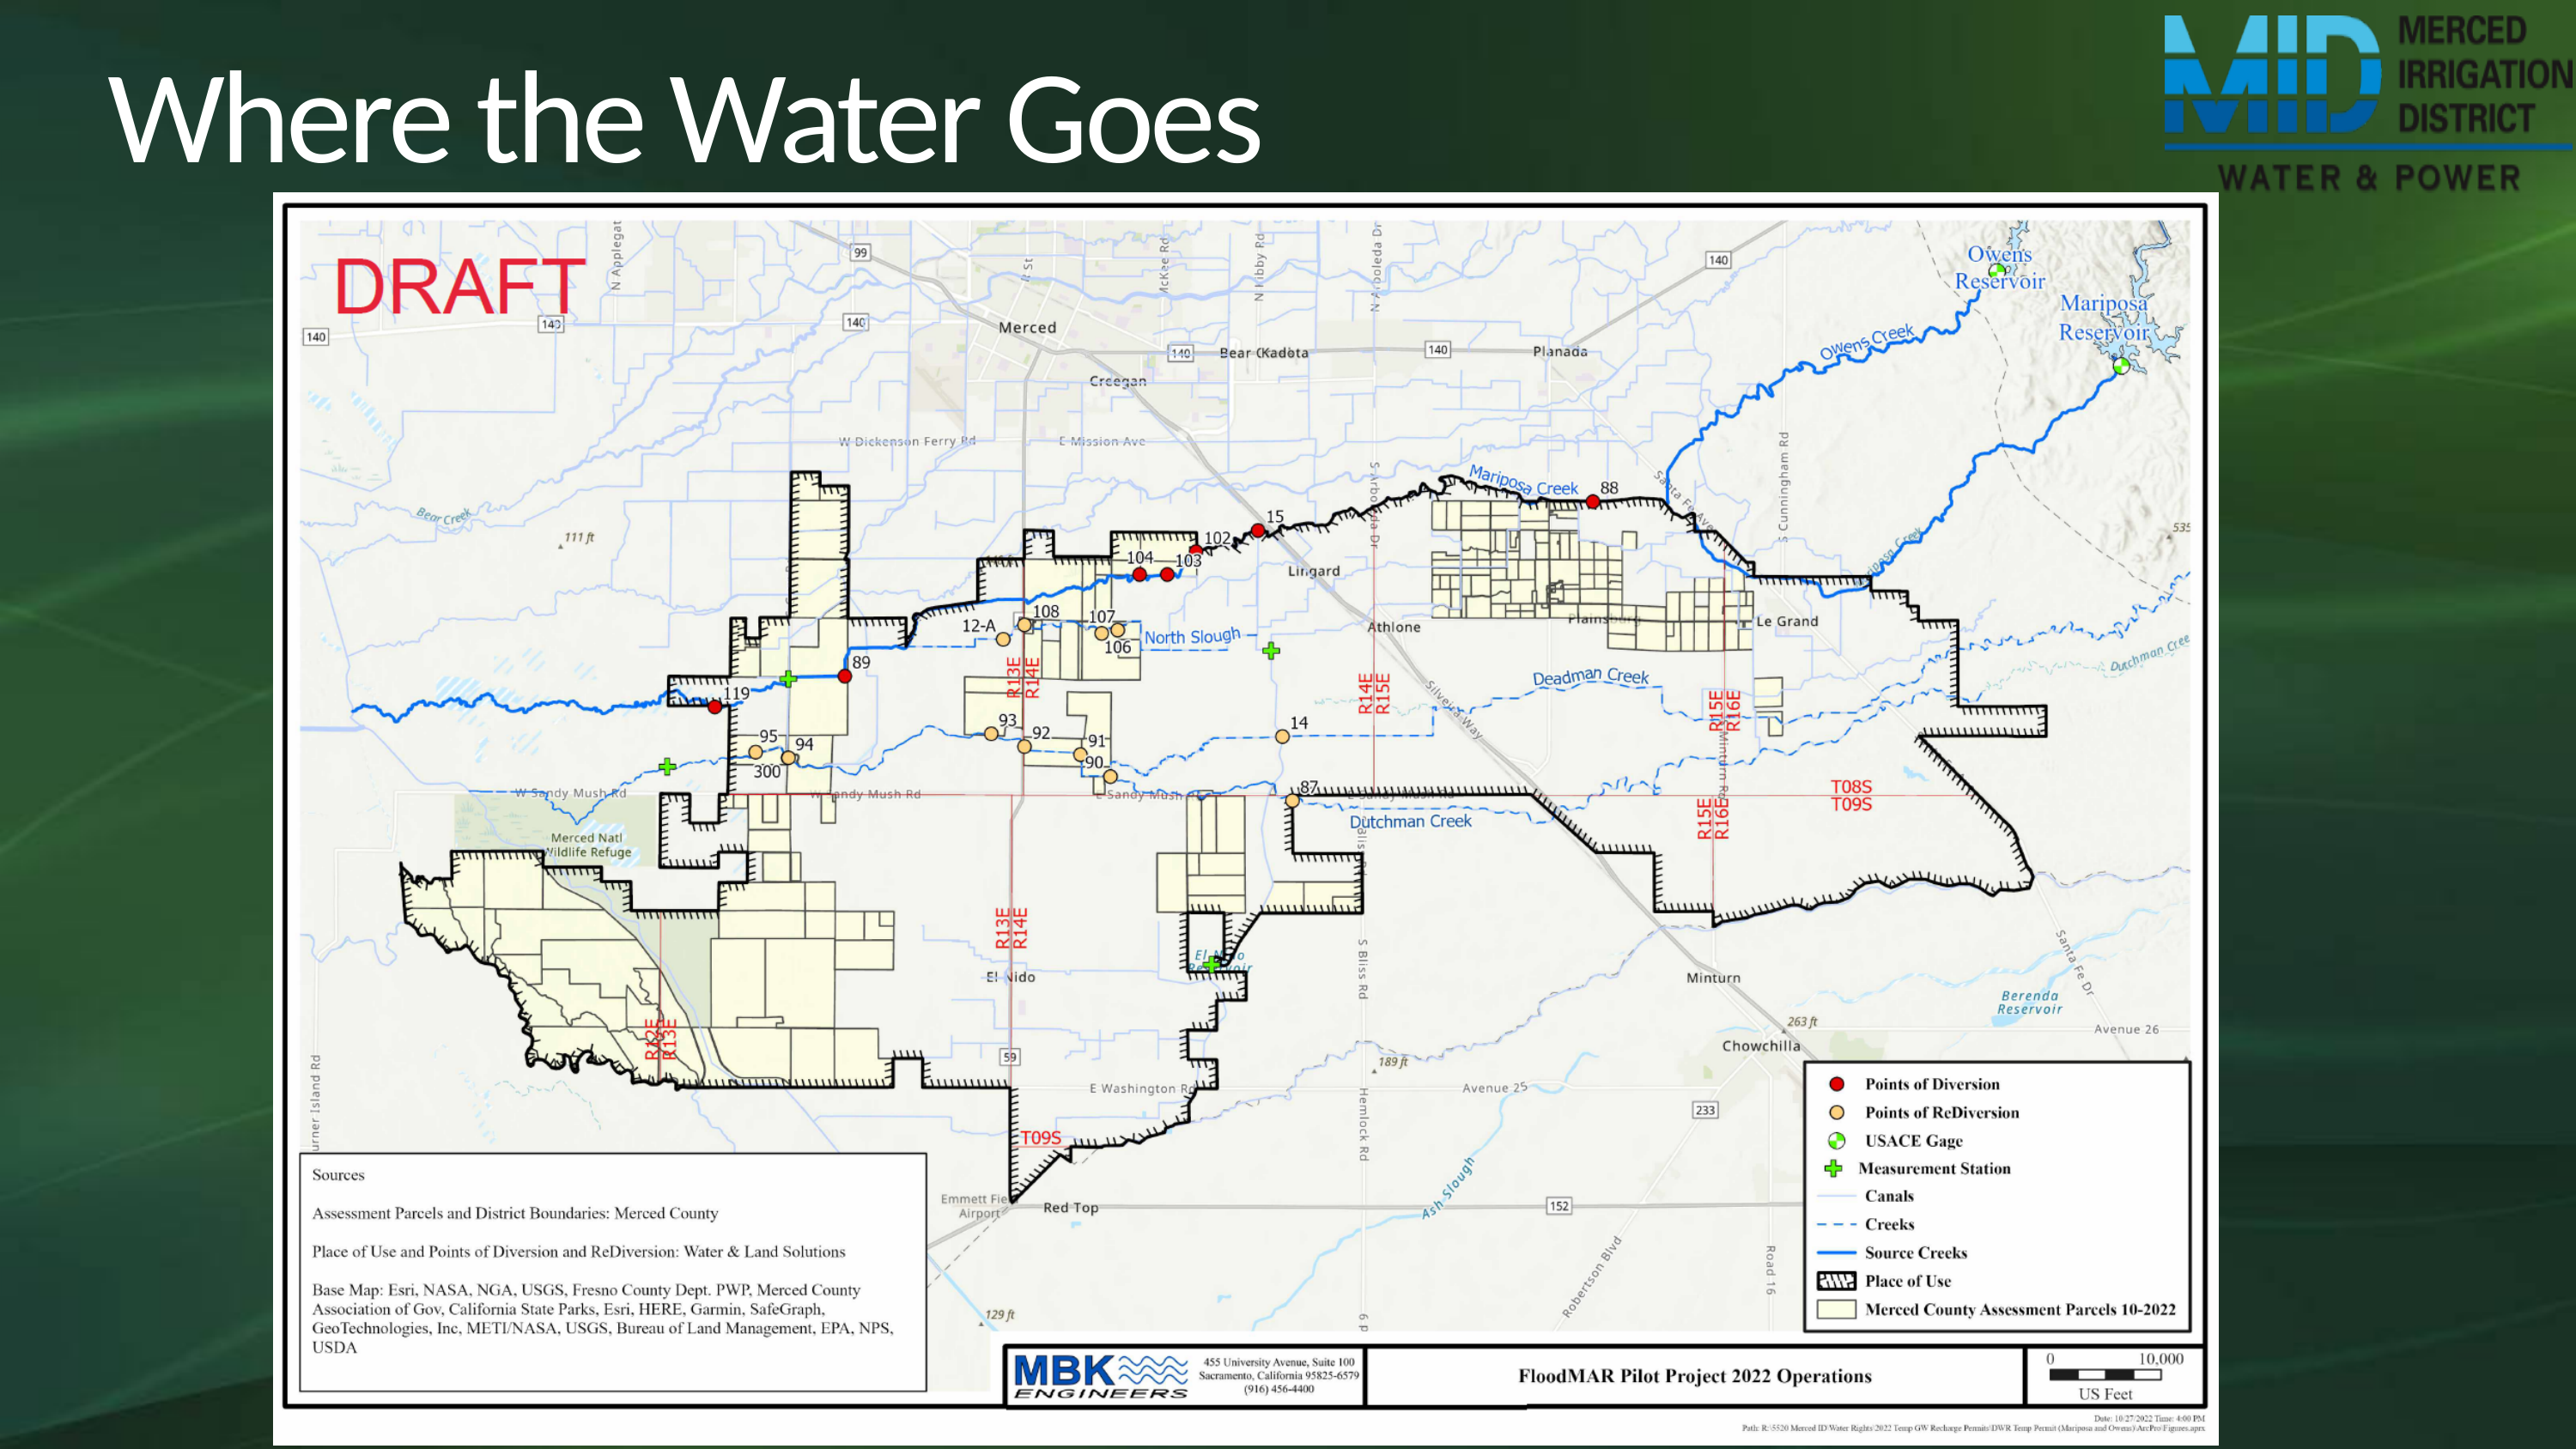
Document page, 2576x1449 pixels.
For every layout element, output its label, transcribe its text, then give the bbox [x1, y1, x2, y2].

title Where the Water Goes [107, 48, 2109, 193]
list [272, 192, 2219, 1446]
picture [0, 0, 2576, 1449]
